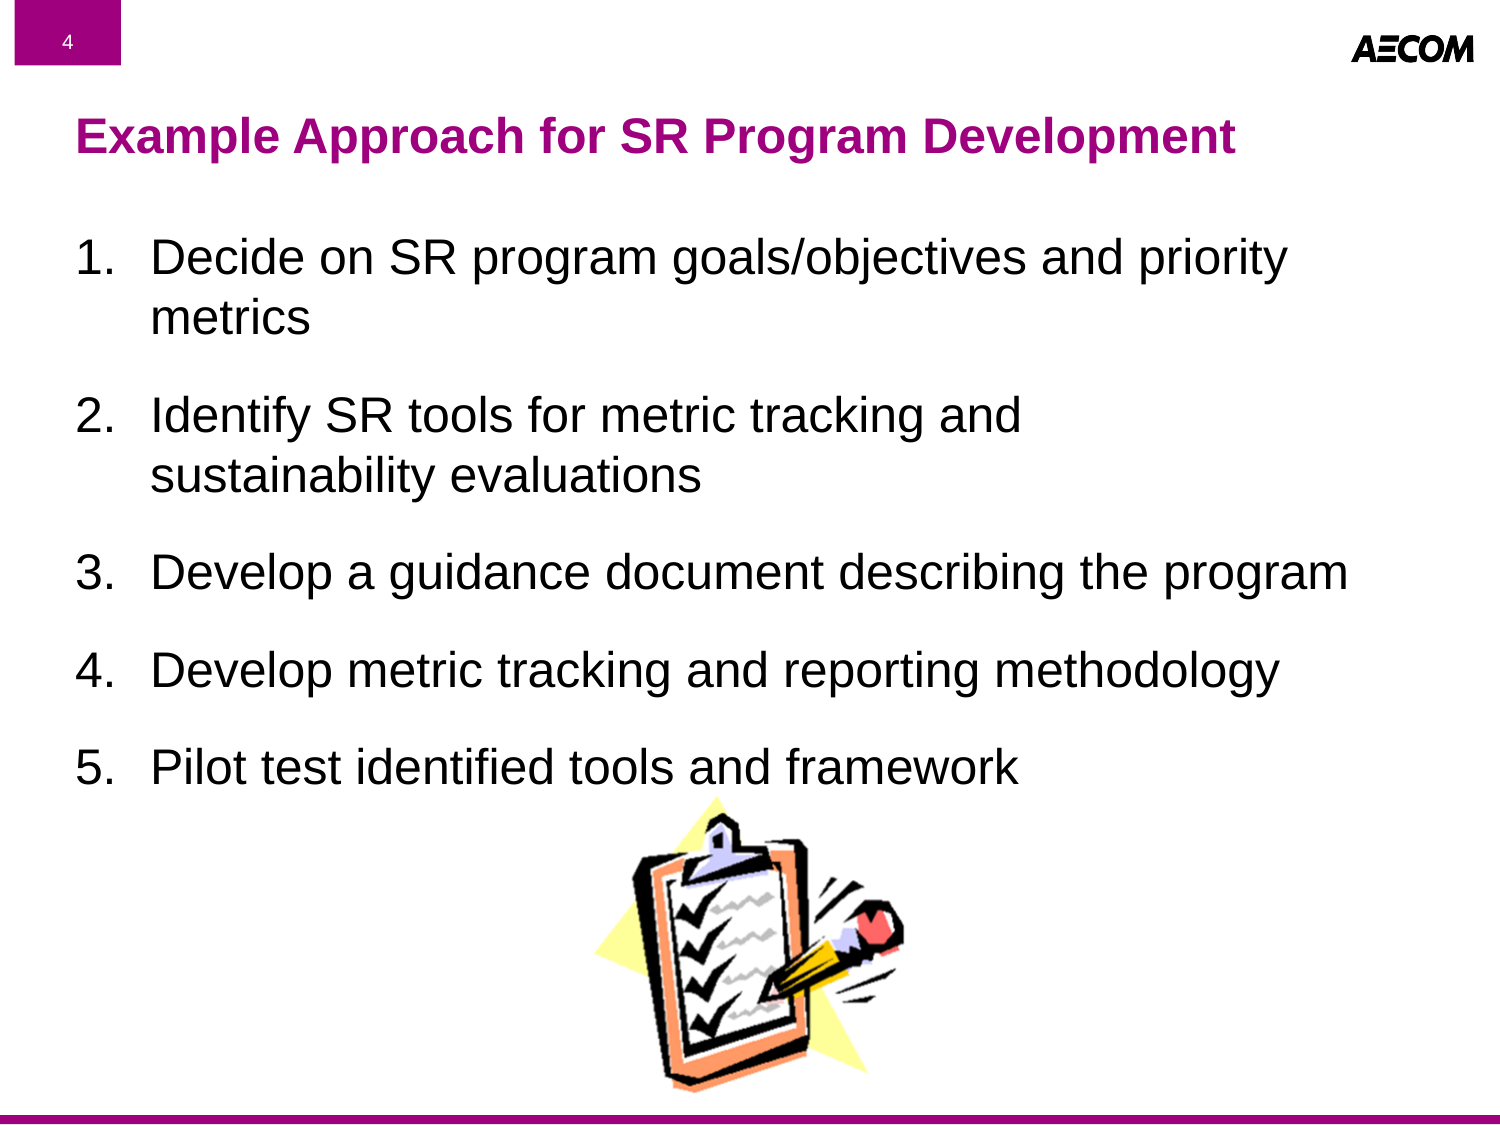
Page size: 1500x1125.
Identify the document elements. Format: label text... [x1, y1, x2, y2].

picture [1343, 16, 1500, 74]
title Example Approach for SR Program Development [75, 103, 1500, 236]
picture [594, 793, 906, 1096]
list Decide on SR program goals/objectives and priority metrics Identify SR tools for metric tracking and sustainability evaluations Develop a guidance document describing the program Develop metric tracking and reporting methodology Pilot test identified tools and framework [75, 224, 1425, 869]
